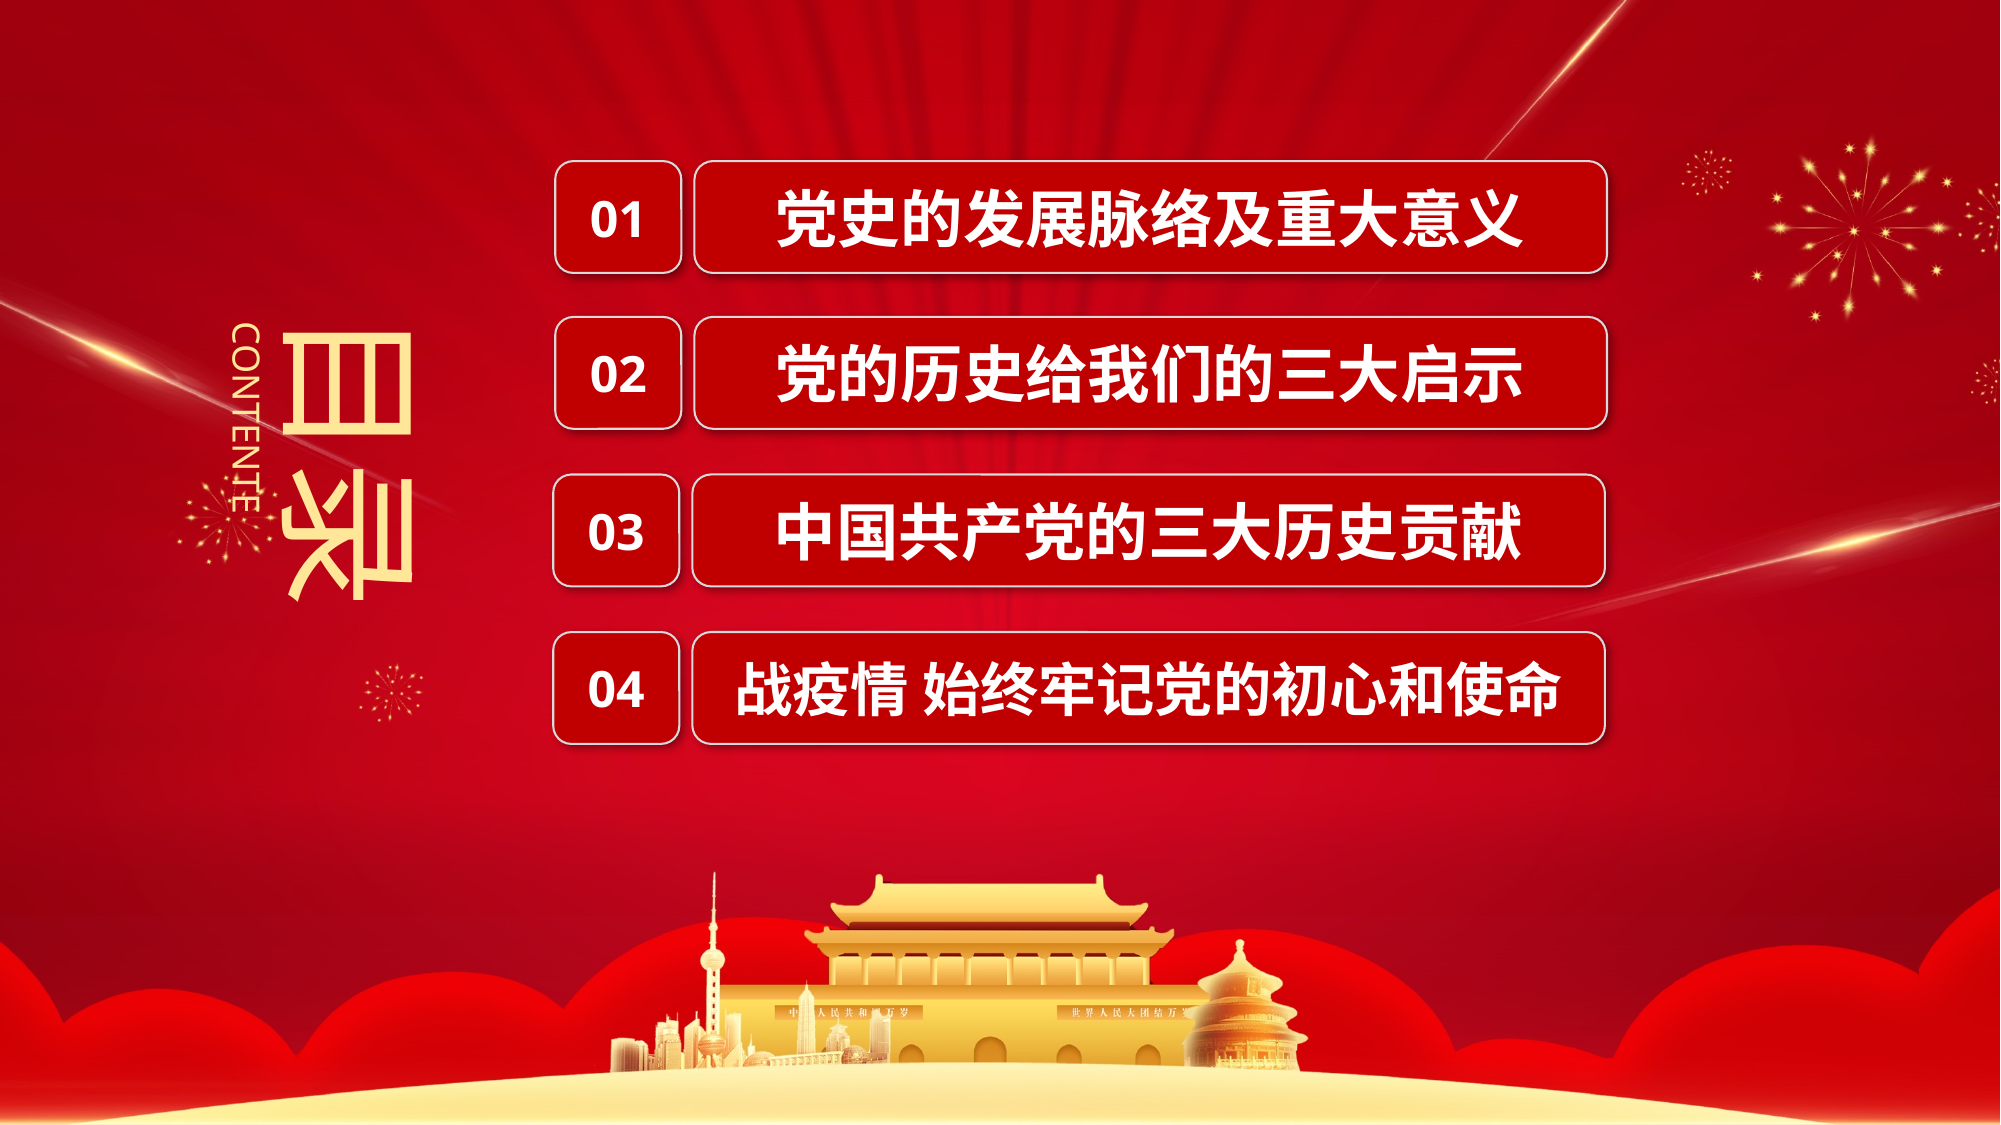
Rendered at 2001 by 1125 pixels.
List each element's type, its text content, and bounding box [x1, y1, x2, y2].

text_box 02 [555, 316, 682, 429]
text_box 04 [553, 632, 680, 744]
picture [0, 0, 2000, 1125]
text_box 党的历史给我们的三大启示 [694, 316, 1608, 429]
text_box 目录 [239, 294, 452, 655]
text_box 03 [553, 474, 680, 587]
text_box 中国共产党的三大历史贡献 [692, 474, 1605, 587]
text_box CONTENTE [201, 306, 278, 586]
text_box 01 [555, 161, 682, 273]
text_box 党史的发展脉络及重大意义 [694, 161, 1608, 273]
text_box 战疫情 始终牢记党的初心和使命 [692, 632, 1605, 744]
